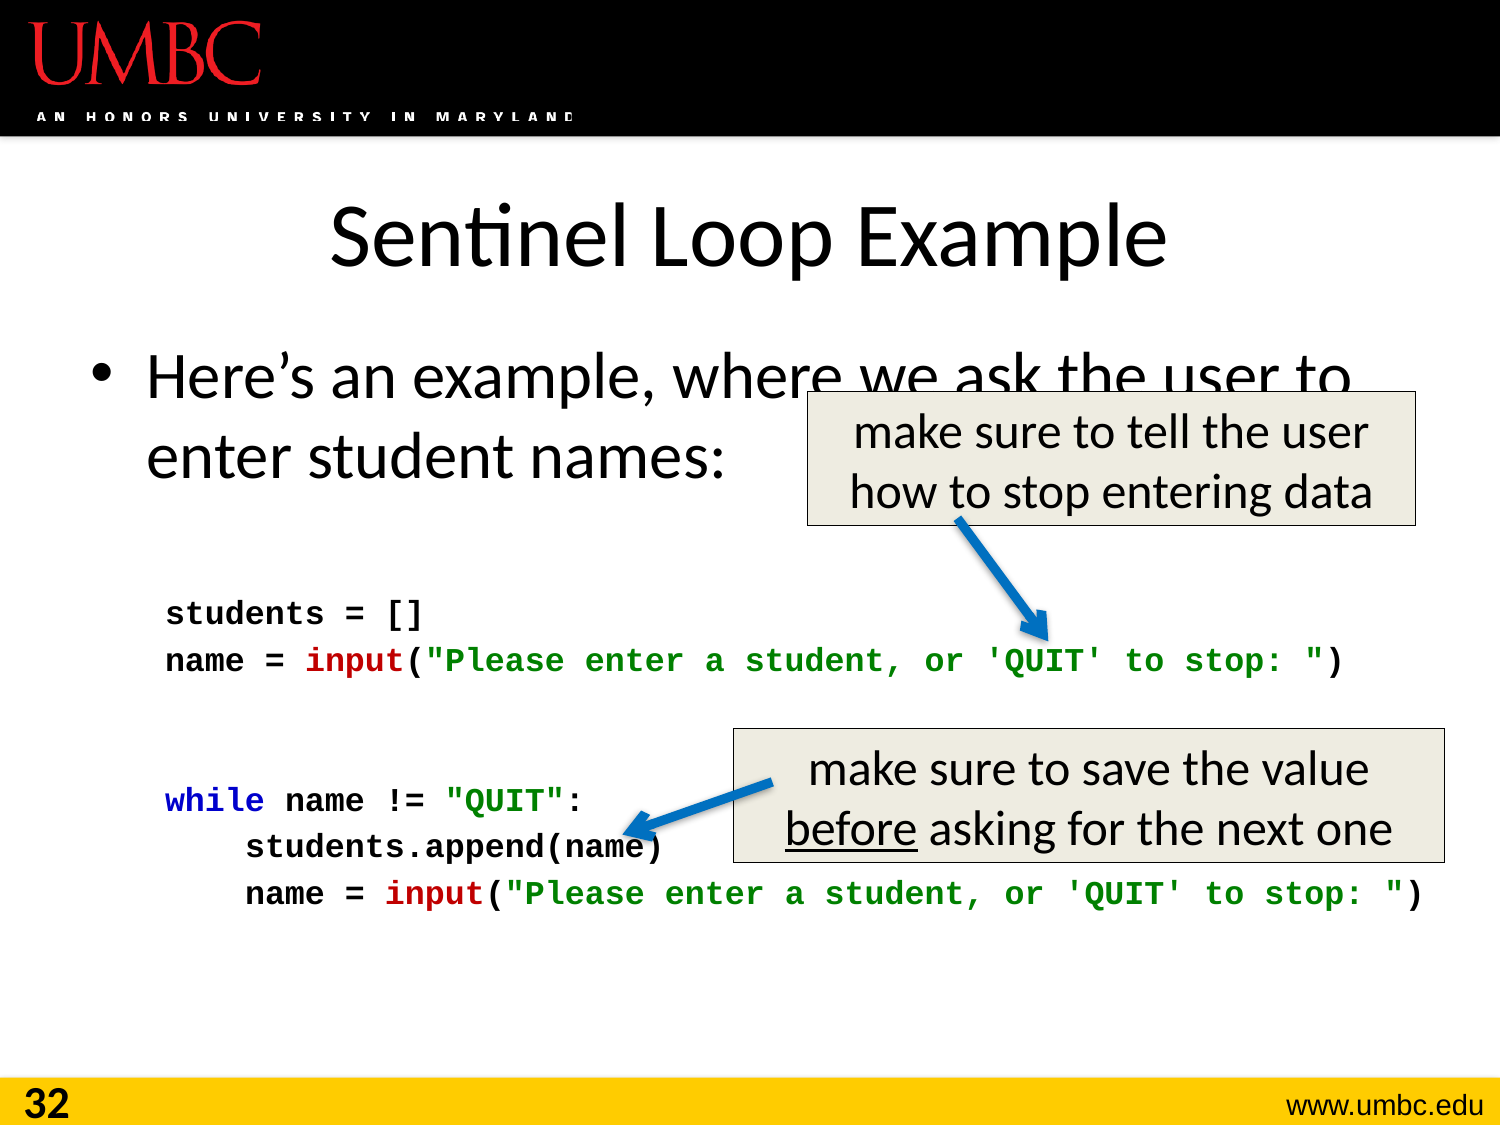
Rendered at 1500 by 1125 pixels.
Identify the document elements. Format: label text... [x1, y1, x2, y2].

slide_number 32 [0, 1065, 94, 1125]
title Sentinel Loop Example [75, 136, 1425, 324]
text_box make sure to save the value before asking for the next one [733, 728, 1445, 863]
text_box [621, 781, 773, 835]
text_box make sure to tell the user how to stop entering data [807, 391, 1416, 526]
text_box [957, 518, 1049, 642]
list Here’s an example, where we ask the user to enter student names: students = [] name = input("Please enter a student, or 'QUIT' to stop: ") while name != "QUIT": students.append(name) name = input("Please enter a student, or 'QUIT' to stop: ") [75, 324, 1470, 1066]
